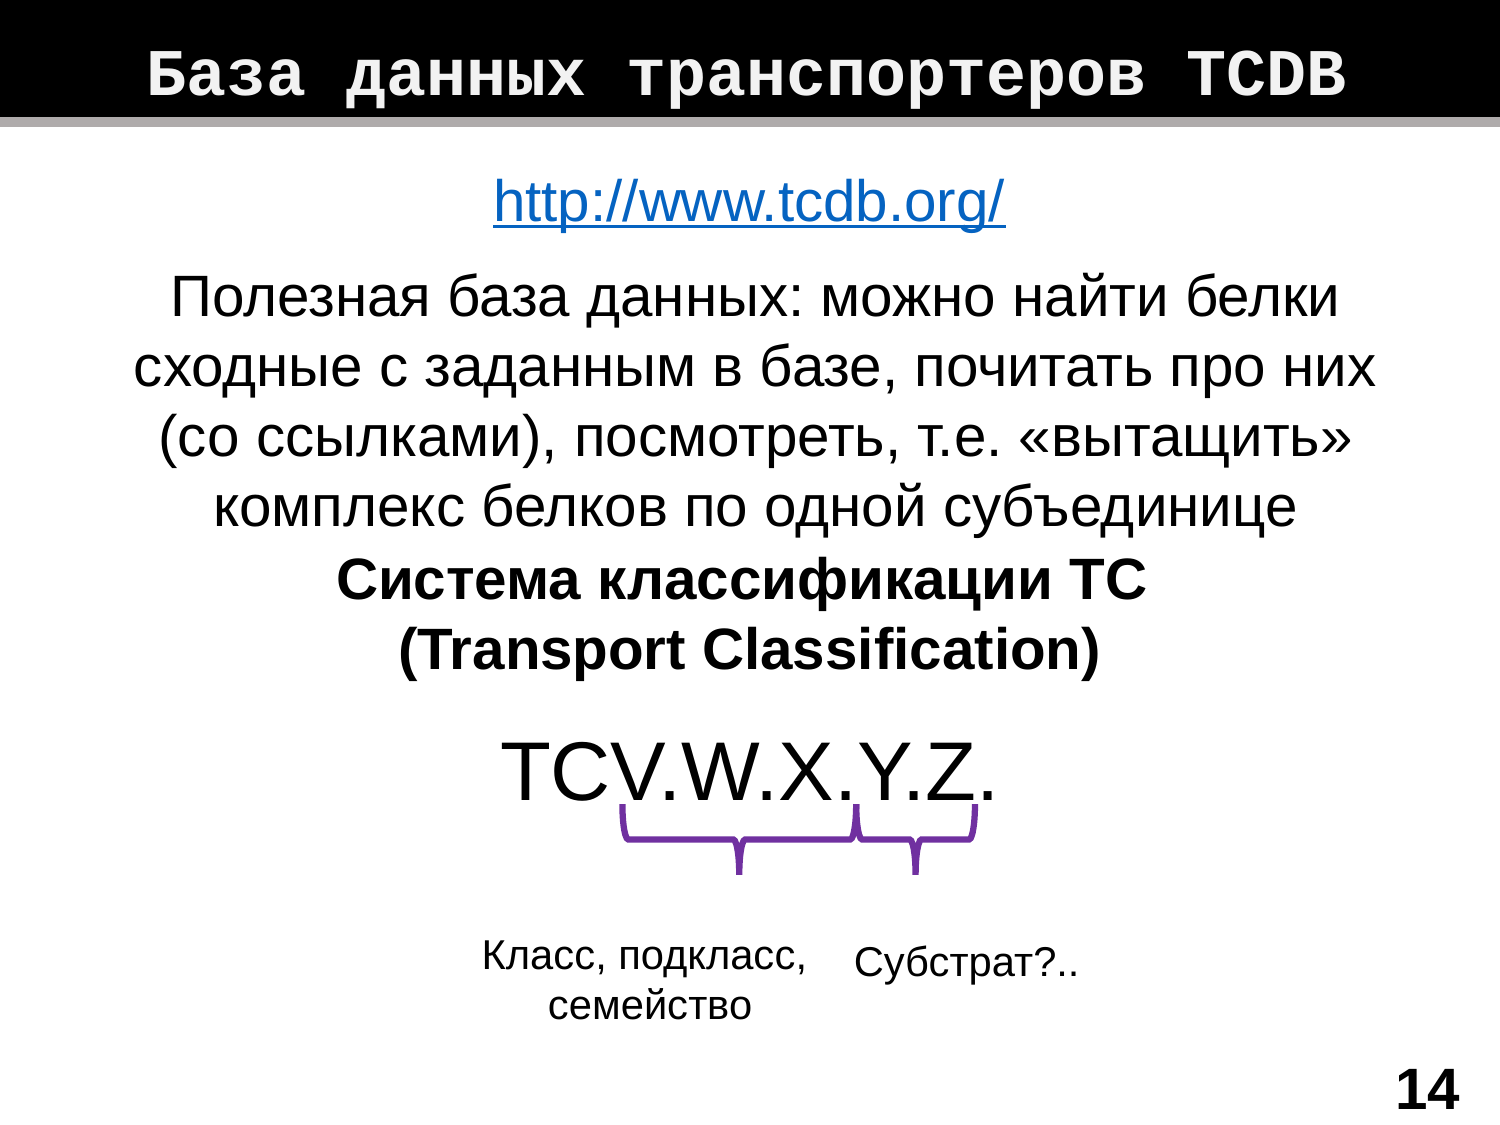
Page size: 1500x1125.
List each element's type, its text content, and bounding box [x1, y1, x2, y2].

text_box База данных транспортеров TCDB [64, 23, 1430, 109]
text_box Субстрат?.. [838, 927, 1111, 993]
text_box [621, 804, 856, 875]
text_box Класс, подкласс, семейство [419, 920, 881, 1035]
text_box Полезная база данных: можно найти белки сходные с заданным в базе, почитать про них (со ссылками), посмотреть, т.е. «вытащить» комплекс белков по одной субъединице [88, 250, 1424, 534]
text_box [0, 0, 1500, 117]
text_box [855, 804, 976, 875]
text_box http://www.tcdb.org/ [478, 155, 1046, 241]
text_box Система классификации TC (Transport Classification) [0, 534, 1500, 689]
text_box TCV.W.X.Y.Z. [0, 709, 1500, 825]
text_box 14 [1368, 1043, 1487, 1125]
